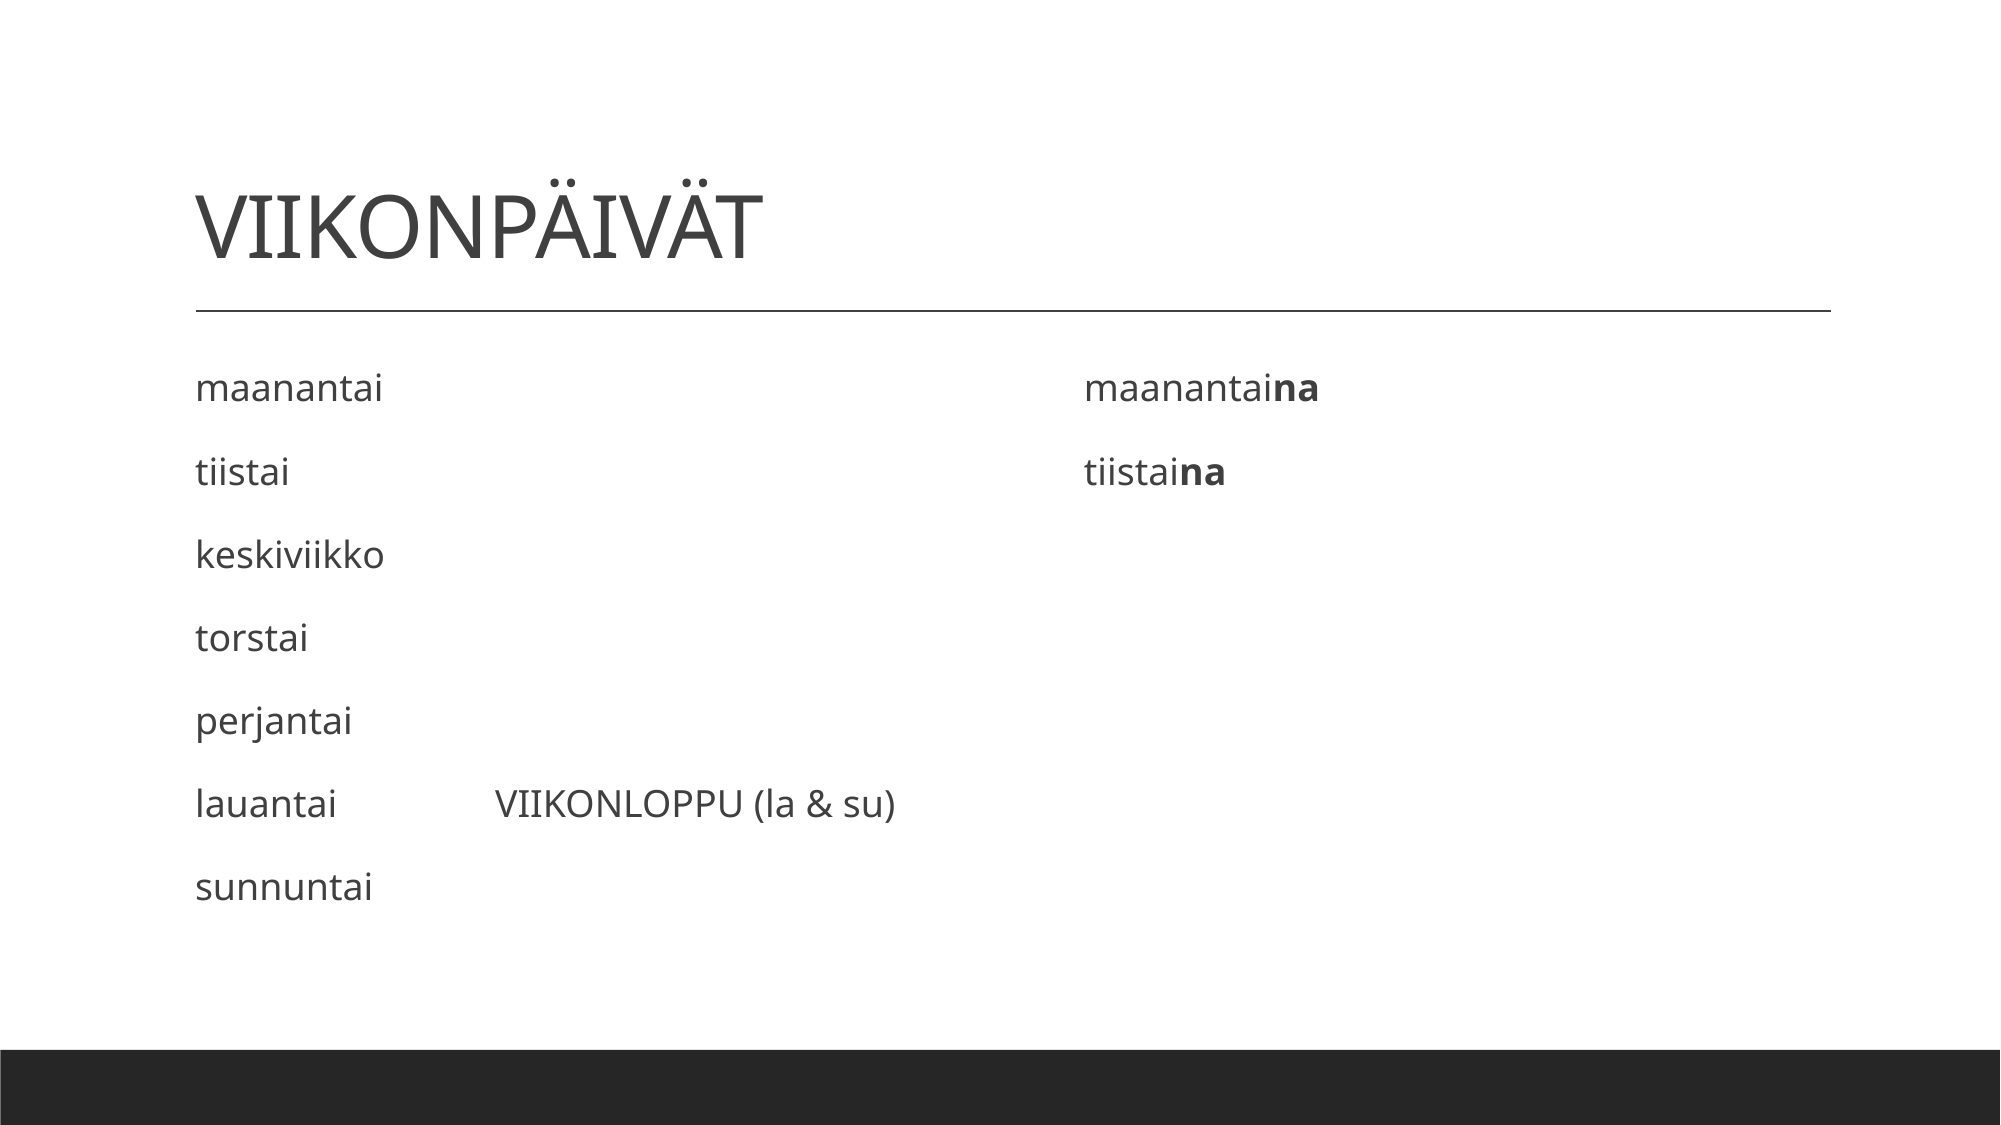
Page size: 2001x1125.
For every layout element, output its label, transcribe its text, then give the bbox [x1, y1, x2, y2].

title VIIKONPÄIVÄT [180, 47, 1830, 285]
list maanantai tiistai keskiviikko torstai perjantai lauantai VIIKONLOPPU (la & su) sunnuntai [180, 347, 942, 963]
list maanantaina tiistaina [1068, 347, 1830, 963]
